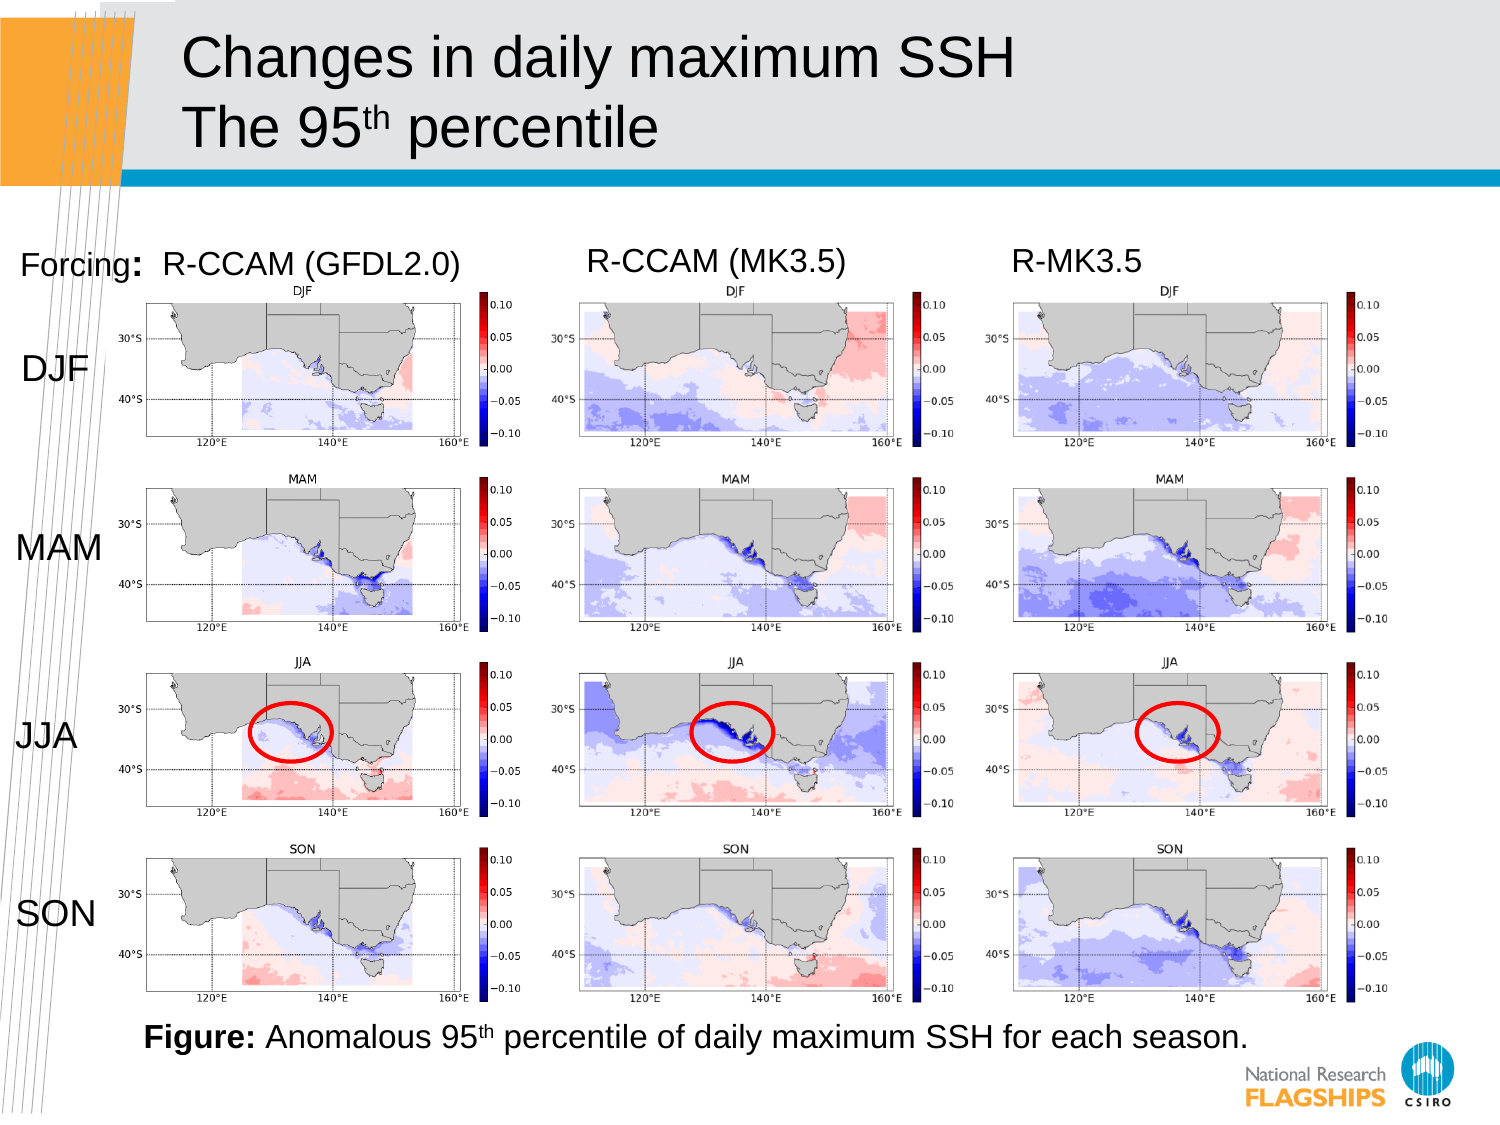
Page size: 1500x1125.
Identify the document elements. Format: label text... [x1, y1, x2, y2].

text_box Forcing: [5, 231, 159, 292]
text_box DJF [6, 336, 100, 397]
picture [538, 280, 962, 1008]
text_box R-CCAM (GFDL2.0) [159, 235, 491, 279]
text_box R-MK3.5 [996, 231, 1158, 279]
picture [1240, 1039, 1460, 1109]
title Changes in daily maximum SSH The 95th percentile [180, 13, 1400, 168]
picture [105, 280, 528, 1020]
text_box MAM [0, 515, 100, 575]
text_box SON [0, 881, 100, 942]
text_box R-CCAM (MK3.5) [571, 231, 862, 279]
picture [972, 280, 1395, 1008]
text_box JJA [0, 704, 93, 764]
text_box Figure: Anomalous 95th percentile of daily maximum SSH for each season. [128, 1008, 1278, 1063]
